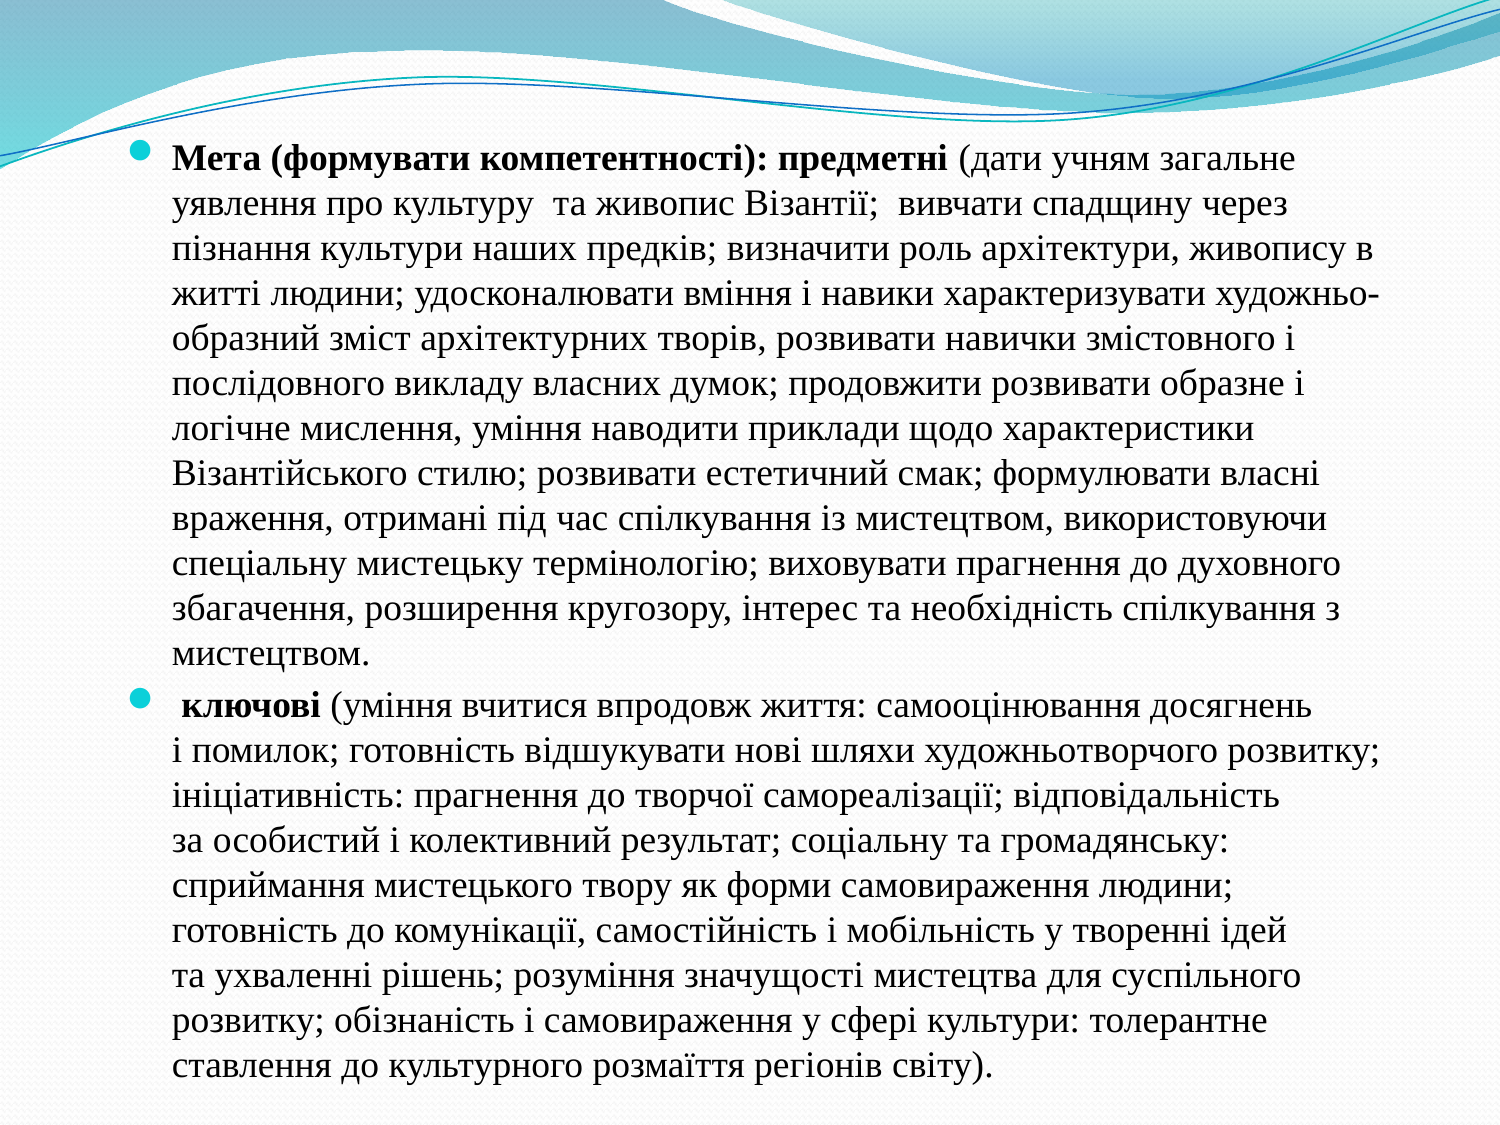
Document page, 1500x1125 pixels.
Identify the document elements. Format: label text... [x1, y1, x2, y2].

list Мета (формувати компетентності): предметні (дати учням загальне уявлення про культуру та живопис Візантії; вивчати спадщину через пізнання культури наших предків; визначити роль архітектури, живопису в житті людини; удосконалювати вміння і навики характеризувати художньо-образний зміст архітектурних творів, розвивати навички змістовного і послідовного викладу власних думок; продовжити розвивати образне і логічне мислення, уміння наводити приклади щодо характеристики Візантійського стилю; розвивати естетичний смак; формулювати власні враження, отримані під час спілкування із мистецтвом, використовуючи спеціальну мистецьку термінологію; виховувати прагнення до духовного збагачення, розширення кругозору, інтерес та необхідність спілкування з мистецтвом. ключові (уміння вчитися впродовж життя: самооцінювання досягнень і помилок; готовність відшукувати нові шляхи художньо­творчого розвитку; ініціативність: прагнення до творчої самореалізації; відповідальність за особистий і колективний результат; соціальну та громадянську: сприймання мистецького твору як форми самовираження людини; готовність до комунікації, самостійність і мобільність у творенні ідей та ухваленні рішень; розуміння значущості мистецтва для суспільного розвитку; обізнаність і самовираження у сфері культури: толерантне ставлення до культурного розмаїття регіонів світу). [112, 125, 1412, 976]
